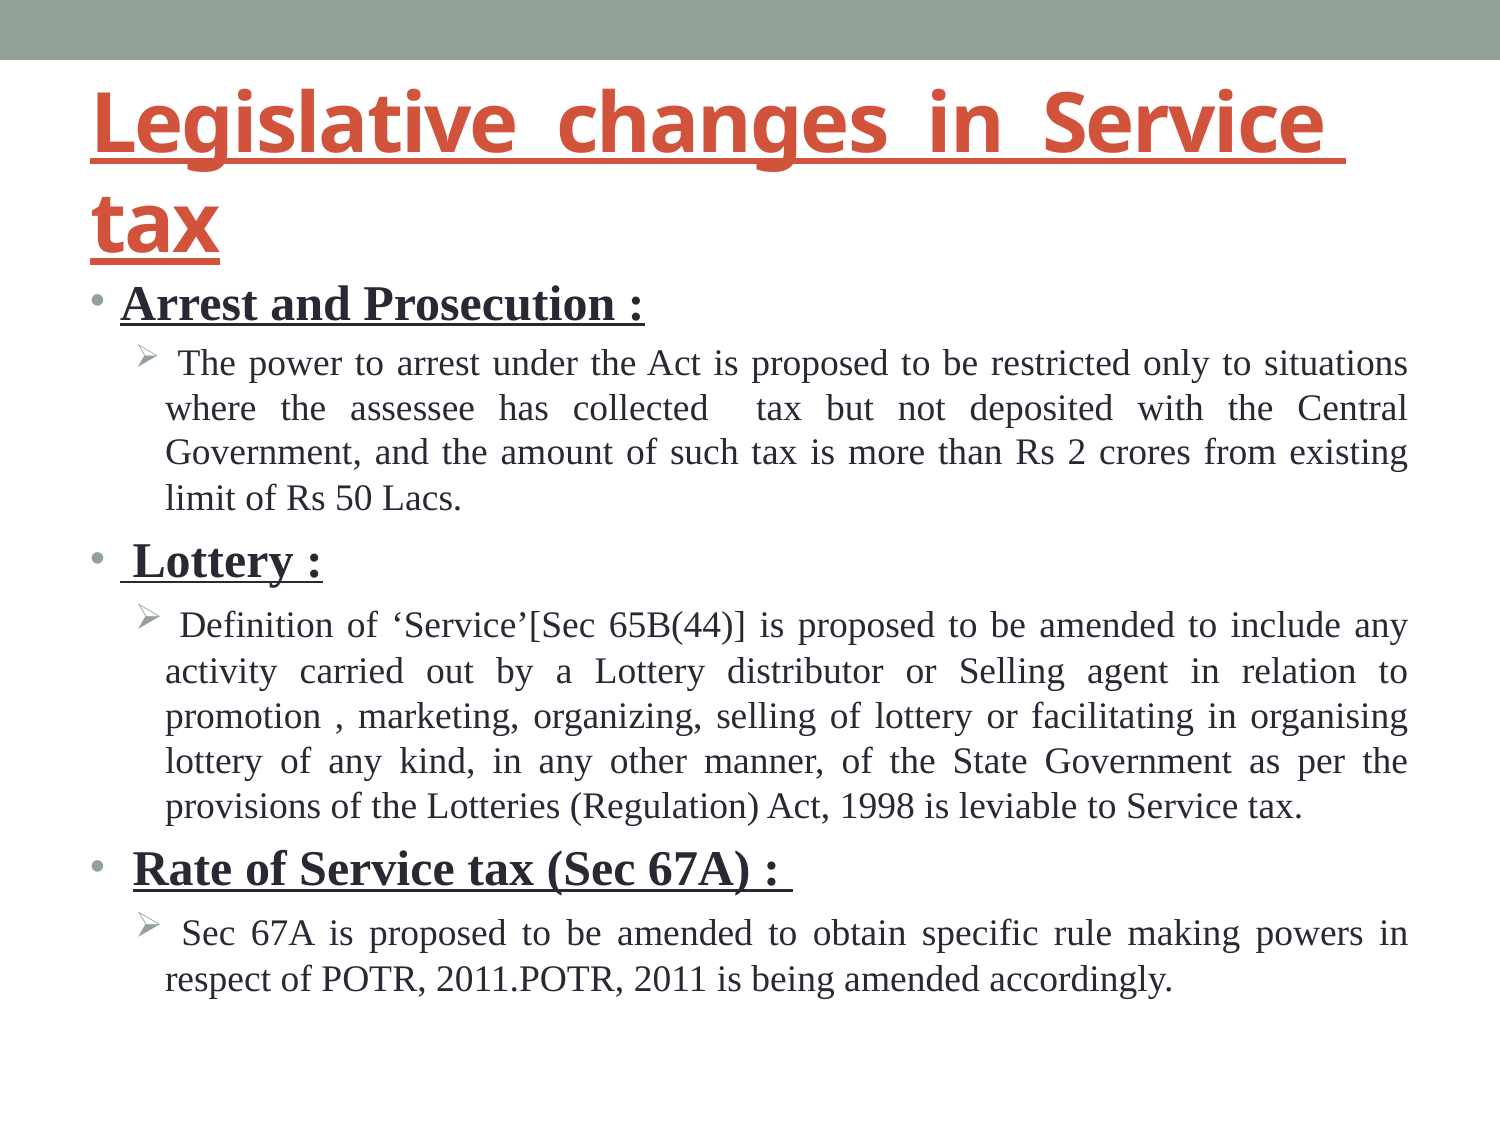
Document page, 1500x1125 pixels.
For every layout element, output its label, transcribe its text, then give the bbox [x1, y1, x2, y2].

list Arrest and Prosecution : The power to arrest under the Act is proposed to be restricted only to situations where the assessee has collected tax but not deposited with the Central Government, and the amount of such tax is more than Rs 2 crores from existing limit of Rs 50 Lacs. Lottery : Definition of ‘Service’[Sec 65B(44)] is proposed to be amended to include any activity carried out by a Lottery distributor or Selling agent in relation to promotion , marketing, organizing, selling of lottery or facilitating in organising lottery of any kind, in any other manner, of the State Government as per the provisions of the Lotteries (Regulation) Act, 1998 is leviable to Service tax. Rate of Service tax (Sec 67A) : Sec 67A is proposed to be amended to obtain specific rule making powers in respect of POTR, 2011.POTR, 2011 is being amended accordingly. [75, 262, 1425, 1063]
title Legislative changes in Service tax [75, 87, 1425, 250]
